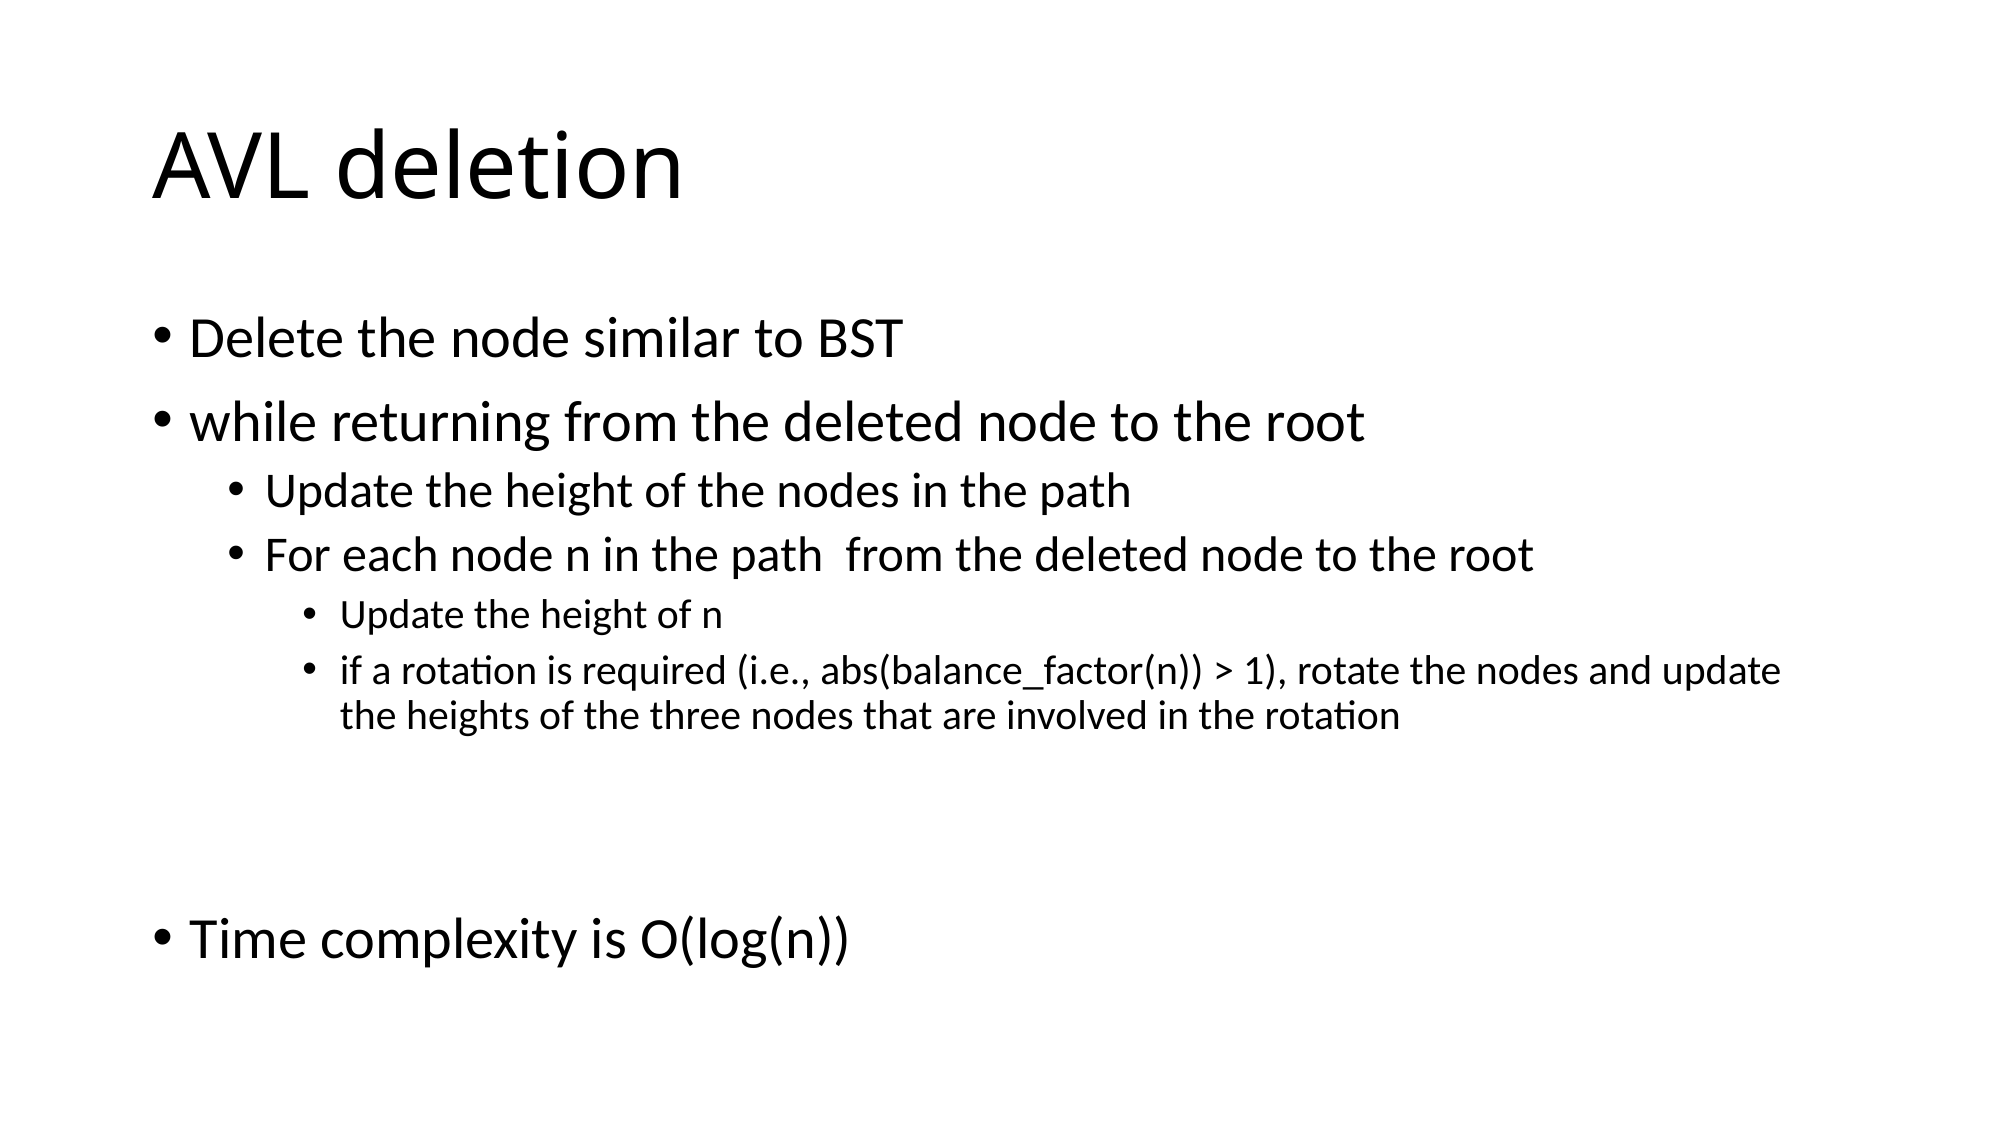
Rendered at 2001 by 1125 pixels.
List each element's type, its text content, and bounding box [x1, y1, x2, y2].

list Delete the node similar to BST while returning from the deleted node to the root Update the height of the nodes in the path For each node n in the path from the deleted node to the root Update the height of n if a rotation is required (i.e., abs(balance_factor(n)) > 1), rotate the nodes and update the heights of the three nodes that are involved in the rotation Time complexity is O(log(n)) [137, 299, 1863, 1014]
title AVL deletion [137, 59, 1863, 278]
